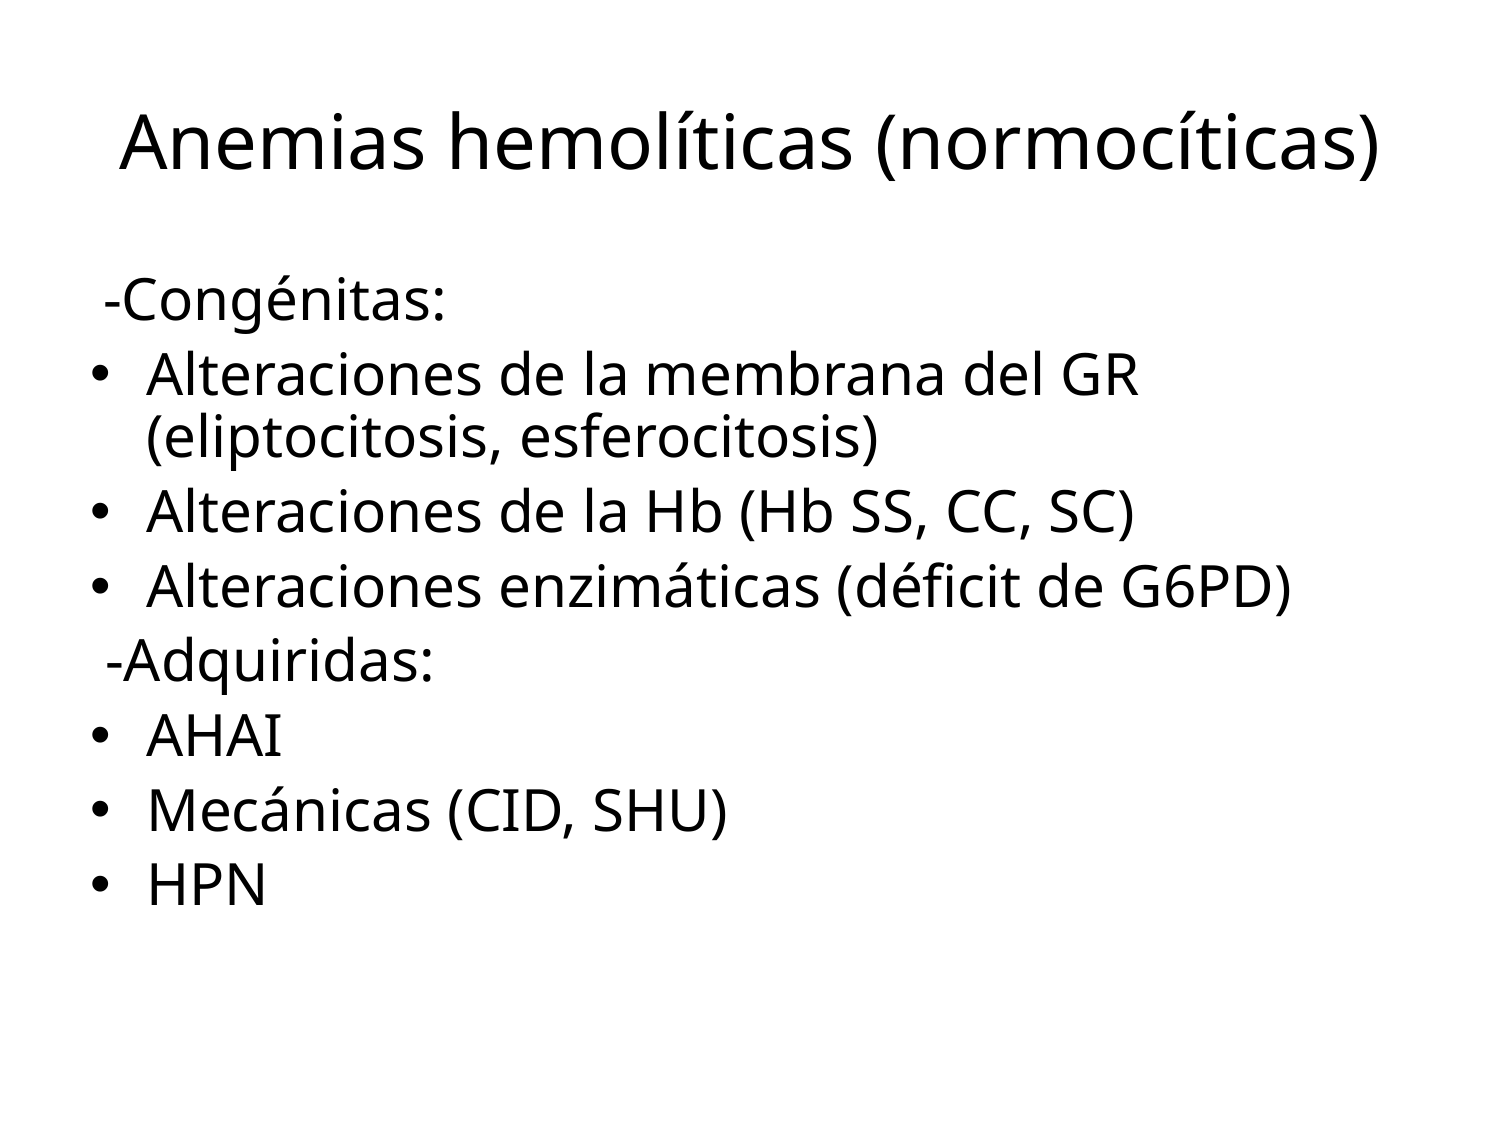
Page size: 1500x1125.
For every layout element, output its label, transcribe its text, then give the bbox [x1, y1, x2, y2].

list -Congénitas: Alteraciones de la membrana del GR (eliptocitosis, esferocitosis) Alteraciones de la Hb (Hb SS, CC, SC) Alteraciones enzimáticas (déficit de G6PD) -Adquiridas: AHAI Mecánicas (CID, SHU) HPN [75, 262, 1425, 1005]
title Anemias hemolíticas (normocíticas) [75, 45, 1425, 233]
